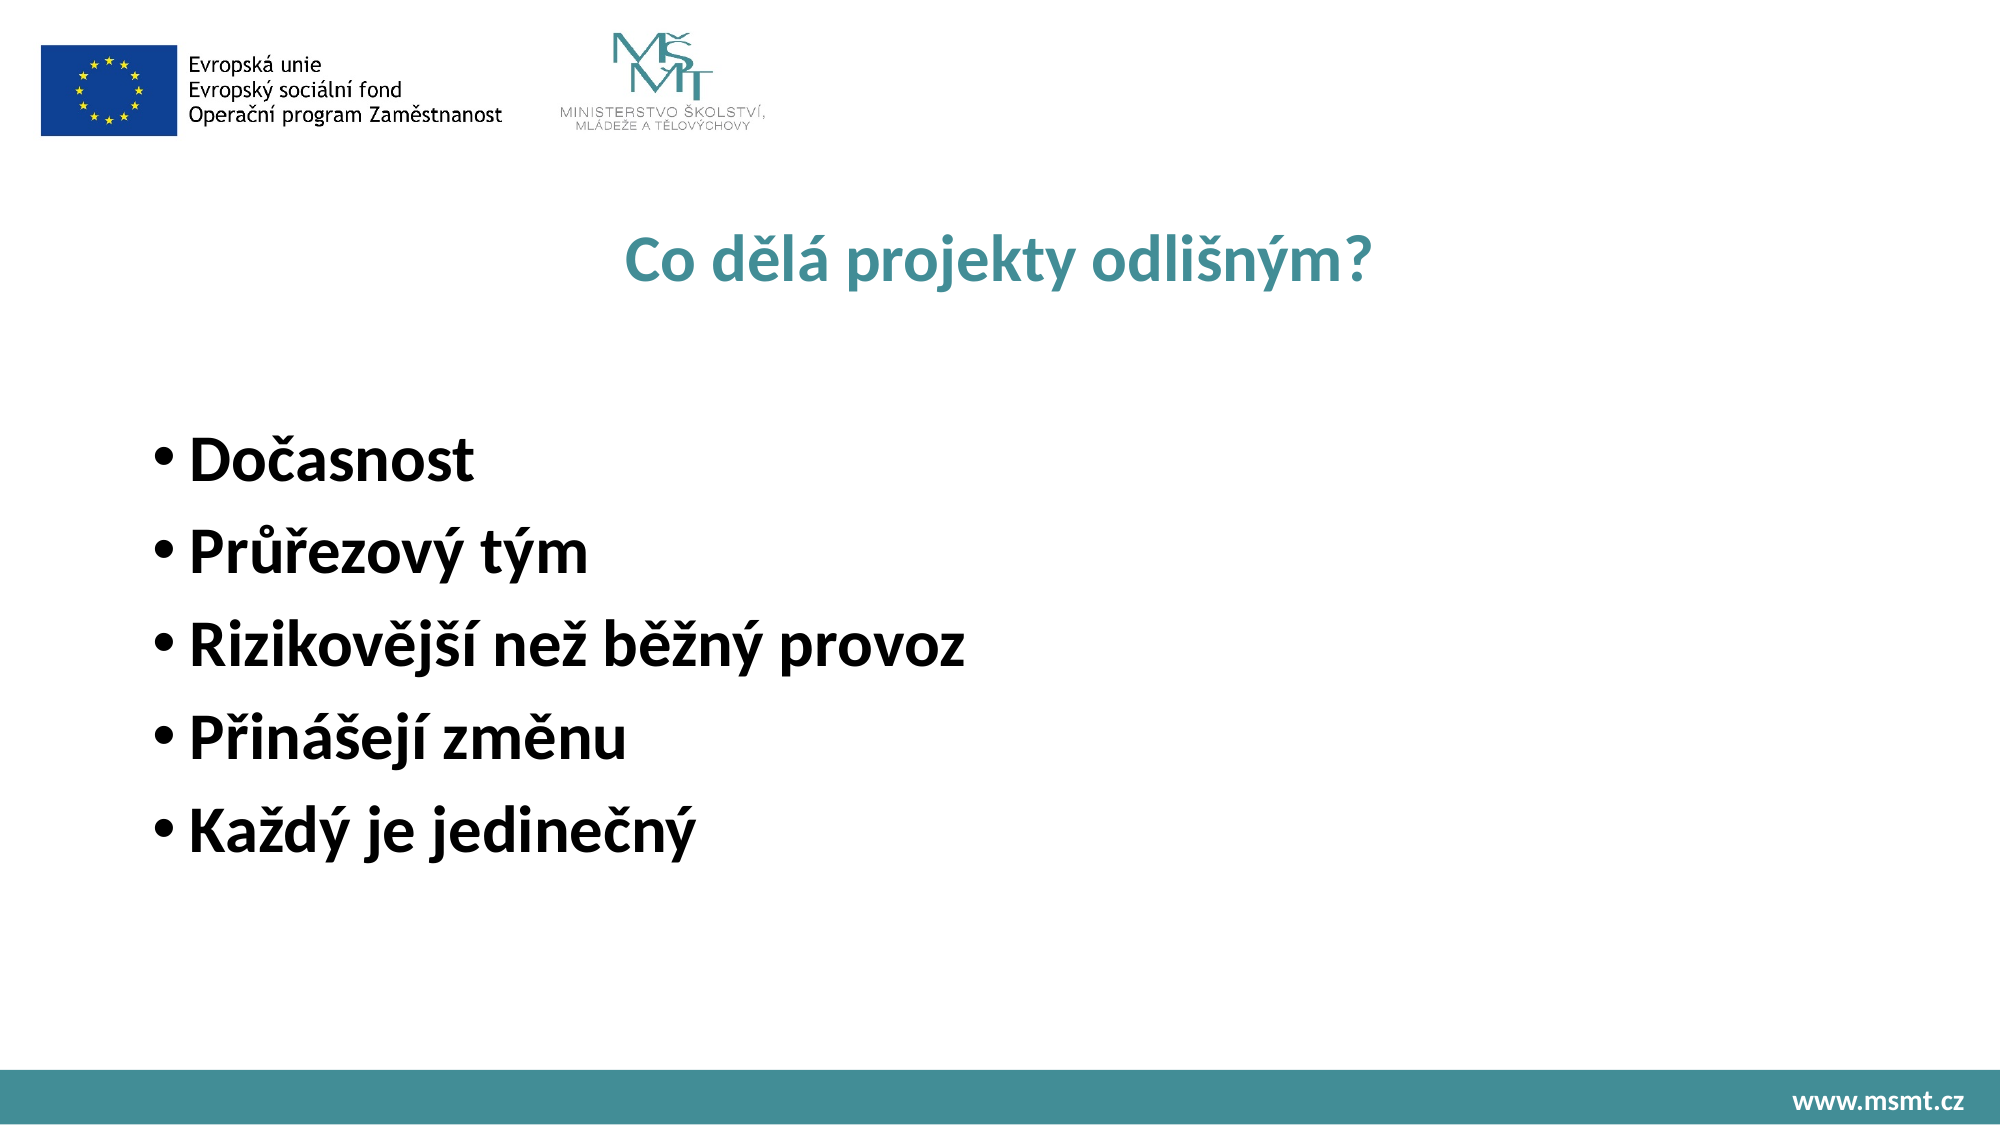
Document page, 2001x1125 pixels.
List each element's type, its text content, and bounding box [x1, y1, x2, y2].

list Dočasnost Průřezový tým Rizikovější než běžný provoz Přinášejí změnu Každý je jedinečný [137, 415, 1863, 1014]
title Co dělá projekty odlišným? [137, 188, 1863, 332]
picture [0, 0, 814, 176]
